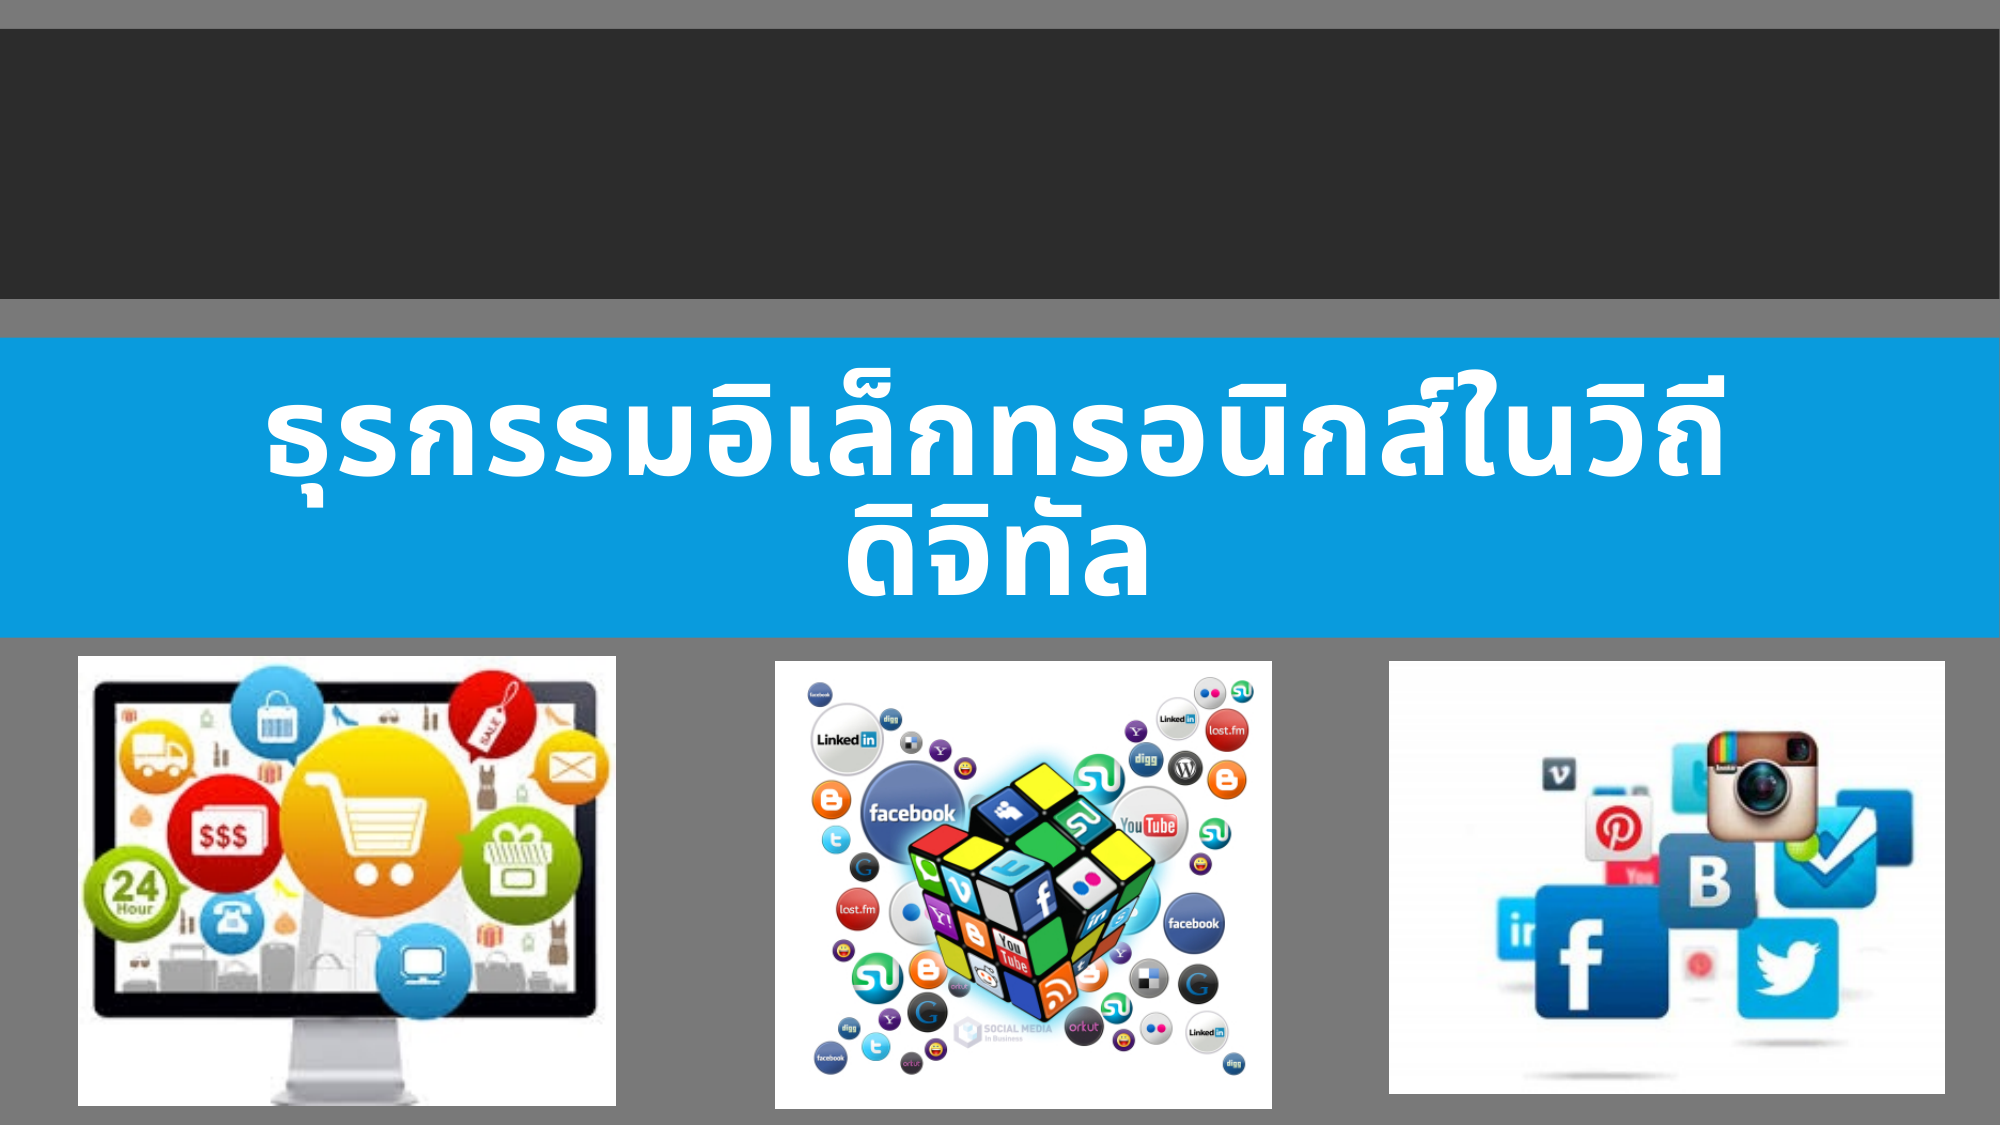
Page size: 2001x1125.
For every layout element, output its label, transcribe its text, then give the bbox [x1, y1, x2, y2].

picture [775, 661, 1272, 1110]
picture [78, 656, 616, 1107]
picture [1389, 661, 1946, 1094]
title ธุรกรรมอิเล็กทรอนิกส์ในวิถีดิจิทัล [136, 362, 1862, 638]
